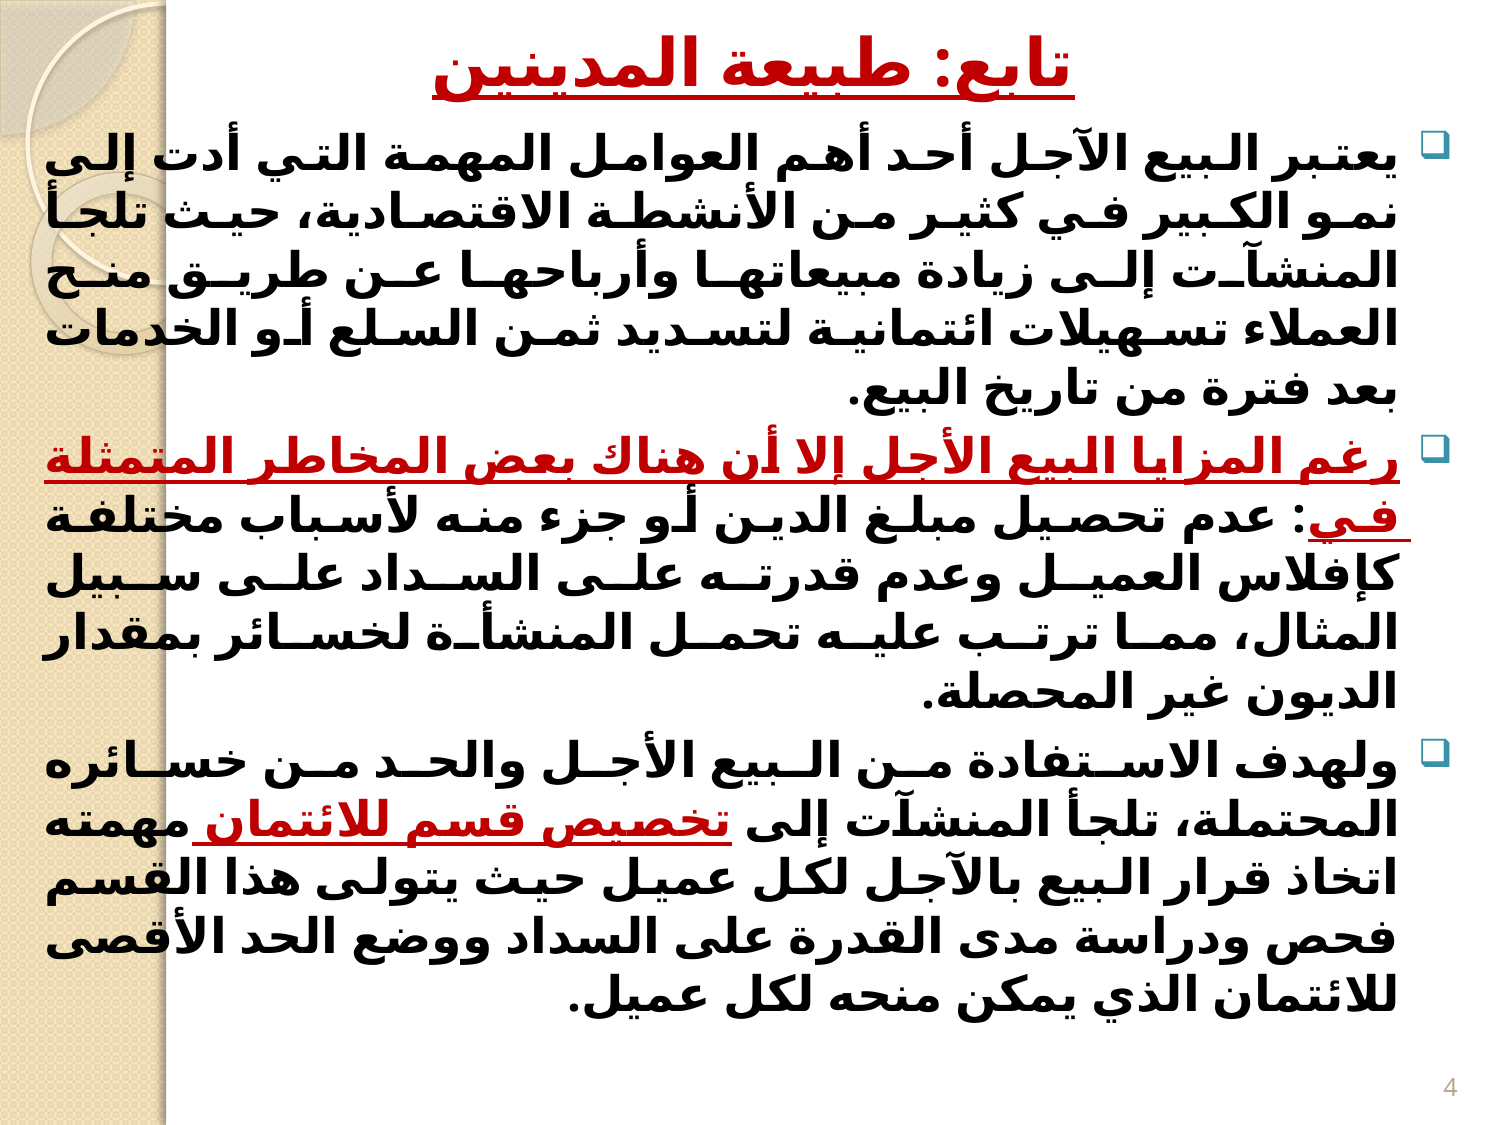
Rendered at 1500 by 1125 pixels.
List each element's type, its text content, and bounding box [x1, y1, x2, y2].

slide_number 4 [1413, 1034, 1488, 1113]
list يعتبر البيع الآجل أحد أهم العوامل المهمة التي أدت إلى نمو الكبير في كثير من الأنشطة الاقتصادية، حيث تلجأ المنشآت إلى زيادة مبيعاتها وأرباحها عن طريق منح العملاء تسهيلات ائتمانية لتسديد ثمن السلع أو الخدمات بعد فترة من تاريخ البيع. رغم المزايا البيع الأجل إلا أن هناك بعض المخاطر المتمثلة في: عدم تحصيل مبلغ الدين أو جزء منه لأسباب مختلفة كإفلاس العميل وعدم قدرته على السداد على سبيل المثال، مما ترتب عليه تحمل المنشأة لخسائر بمقدار الديون غير المحصلة. ولهدف الاستفادة من البيع الأجل والحد من خسائره المحتملة، تلجأ المنشآت إلى تخصيص قسم للائتمان مهمته اتخاذ قرار البيع بالآجل لكل عميل حيث يتولى هذا القسم فحص ودراسة مدى القدرة على السداد ووضع الحد الأقصى للائتمان الذي يمكن منحه لكل عميل. [29, 113, 1466, 1047]
title تابع: طبيعة المدينين [41, 19, 1466, 100]
